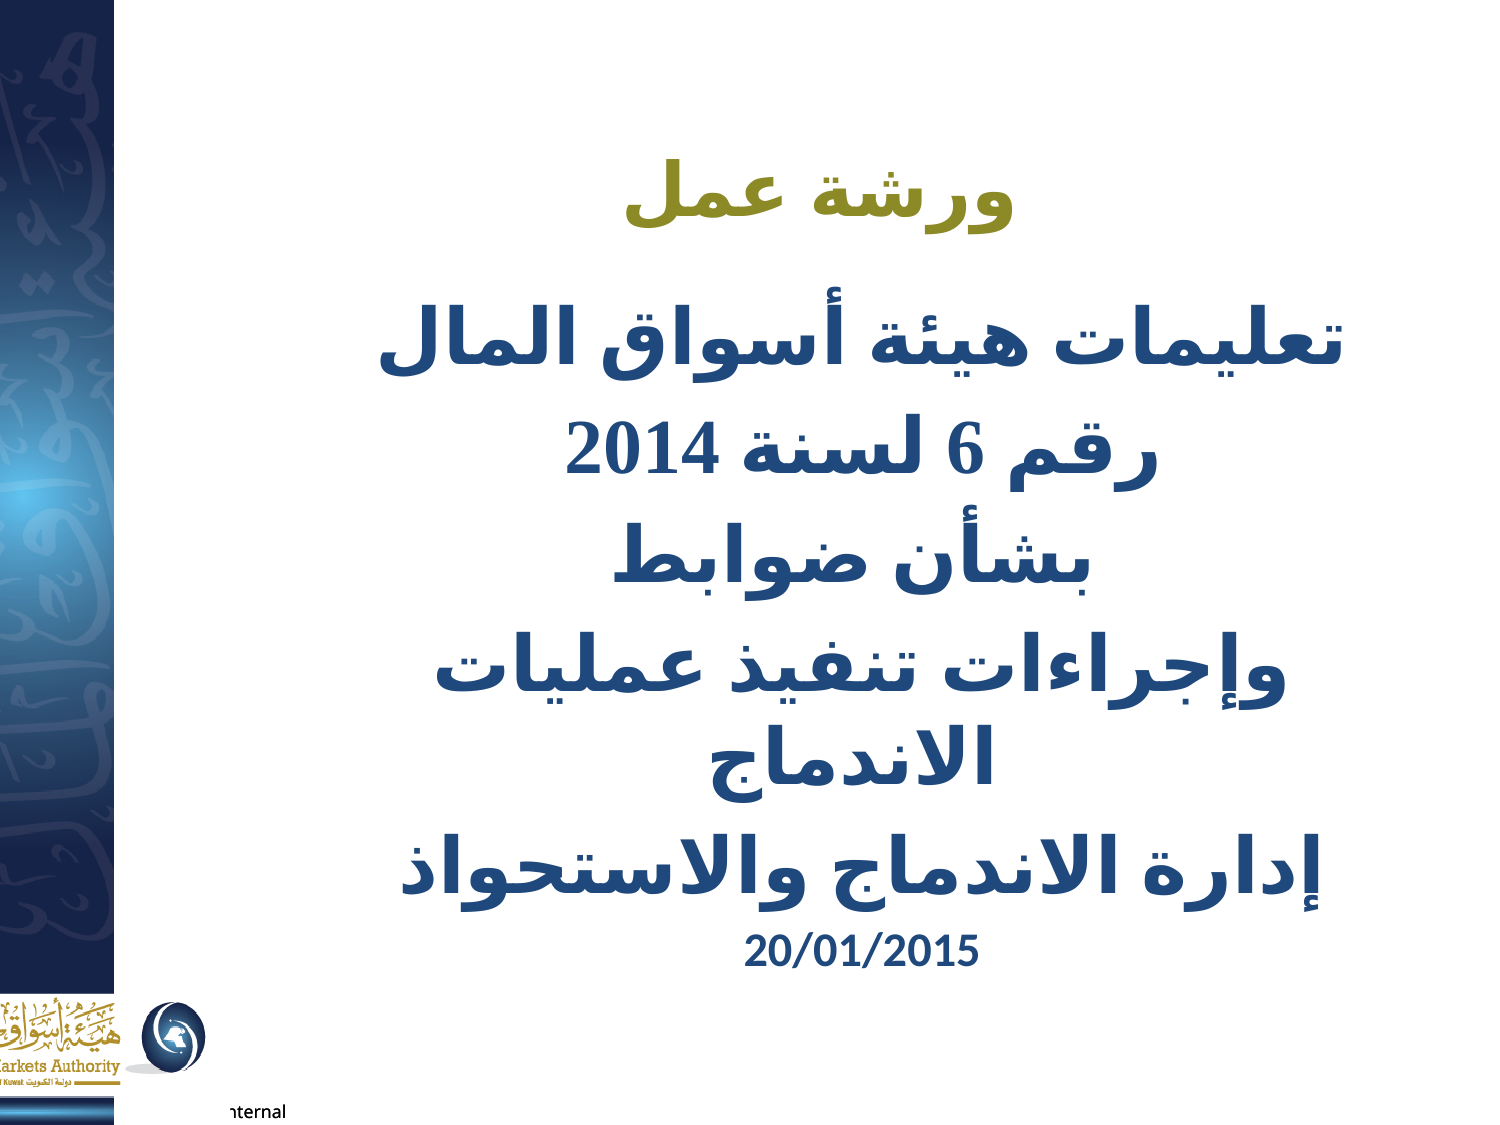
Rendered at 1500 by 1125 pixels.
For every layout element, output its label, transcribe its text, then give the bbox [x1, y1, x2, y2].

picture [0, 0, 231, 1125]
title ورشة عمل [235, 125, 1458, 367]
subtitle تعليمات هيئة أسواق المال رقم 6 لسنة 2014 بشأن ضوابط وإجراءات تنفيذ عمليات الاندماج إدارة الاندماج والاستحواذ 20/01/2015 [265, 278, 1459, 988]
